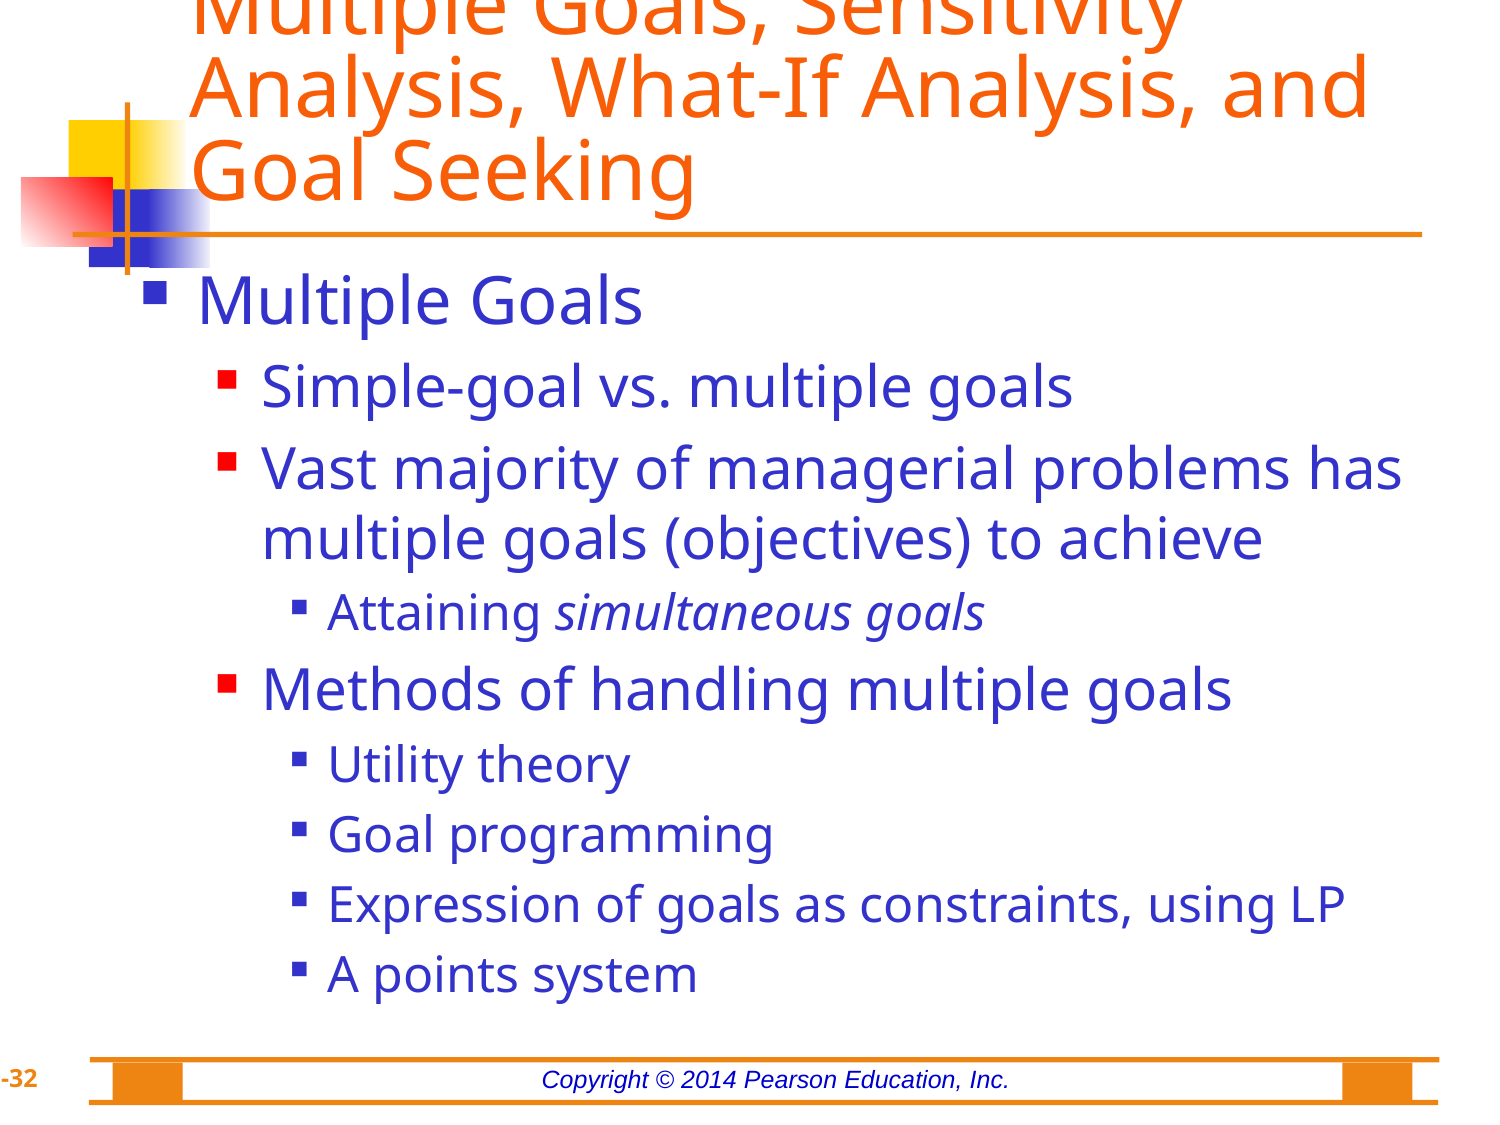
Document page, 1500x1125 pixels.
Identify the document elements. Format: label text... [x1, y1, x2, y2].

title Multiple Goals, Sensitivity Analysis, What-If Analysis, and Goal Seeking [174, 37, 1500, 226]
list Multiple Goals Simple-goal vs. multiple goals Vast majority of managerial problems has multiple goals (objectives) to achieve Attaining simultaneous goals Methods of handling multiple goals Utility theory Goal programming Expression of goals as constraints, using LP A points system [124, 249, 1488, 1038]
